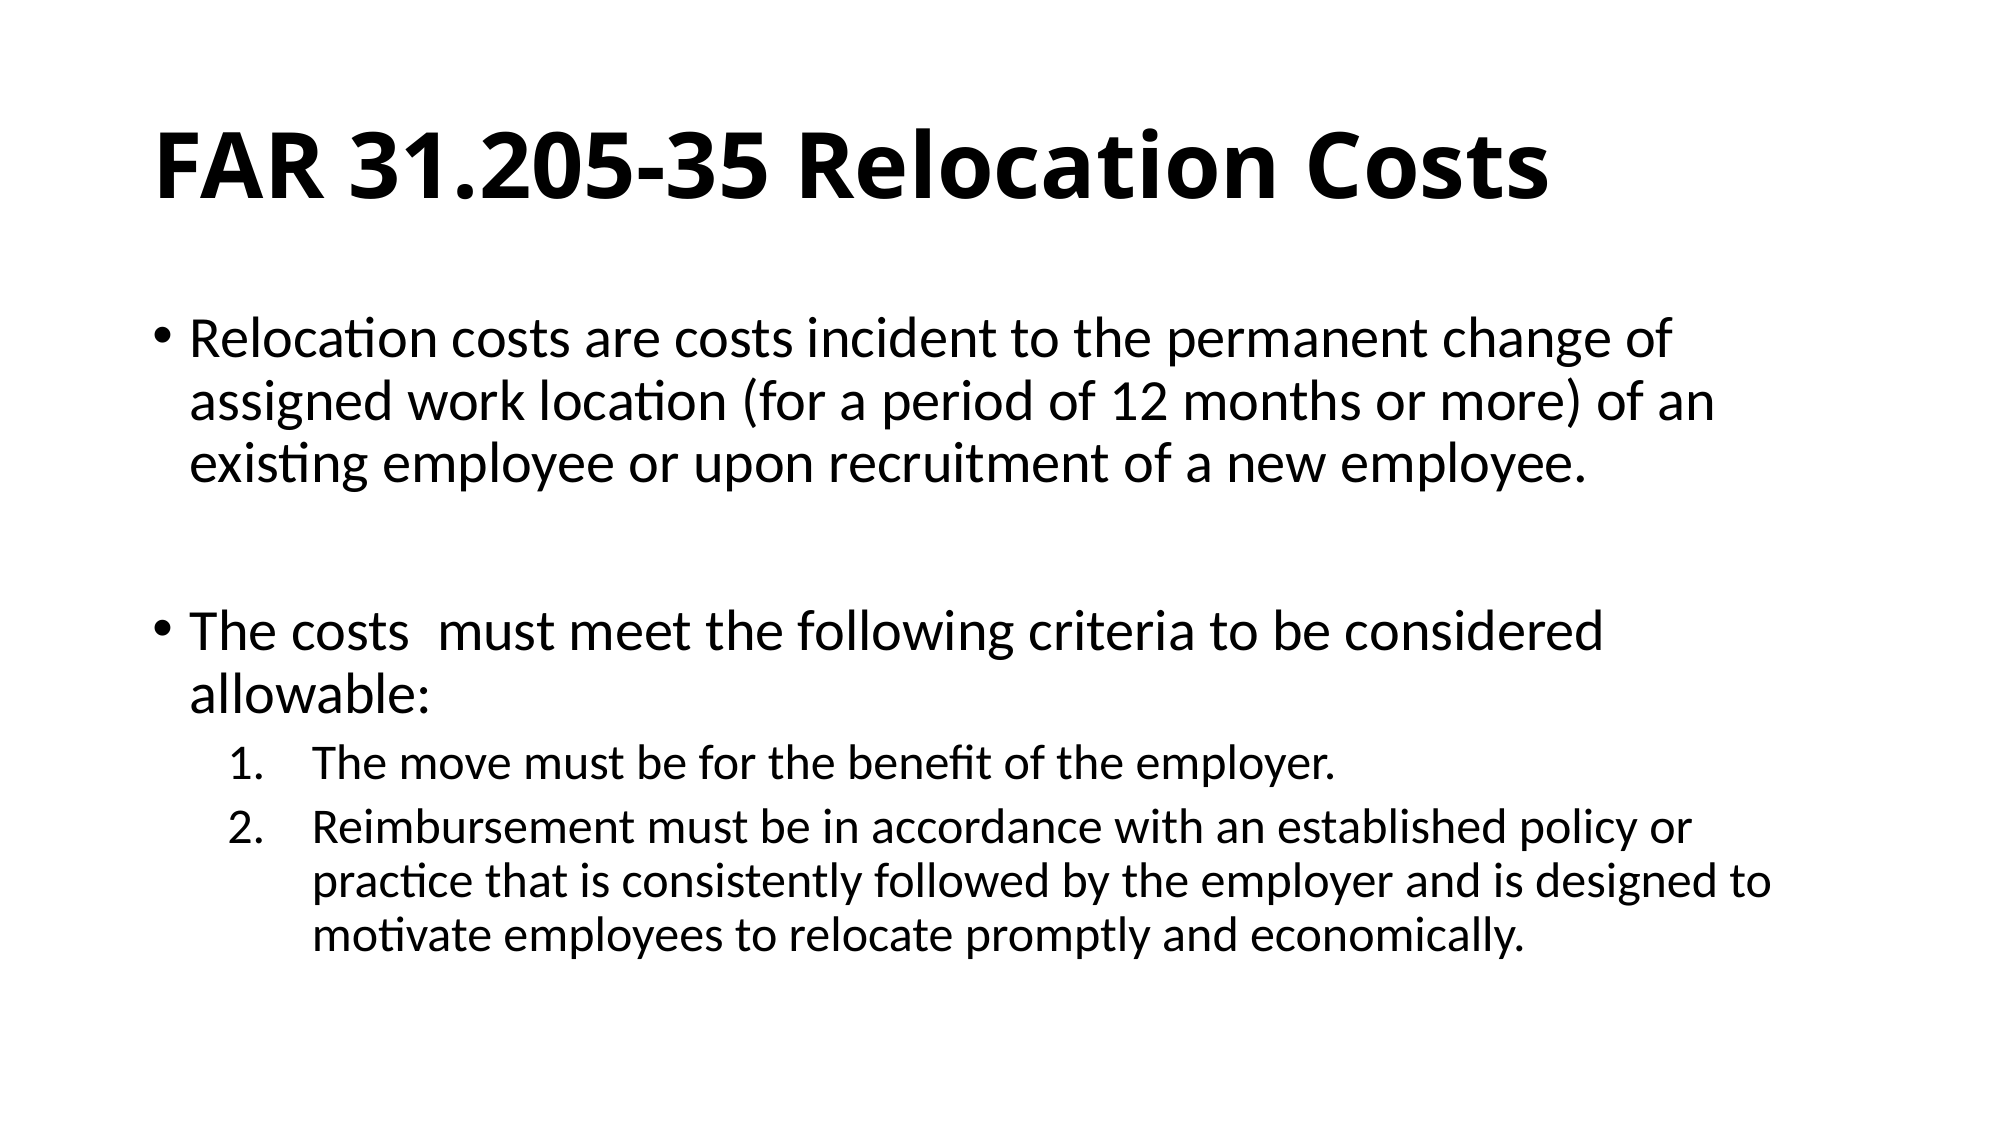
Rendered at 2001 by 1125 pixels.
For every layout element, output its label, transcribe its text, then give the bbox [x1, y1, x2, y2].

list Relocation costs are costs incident to the permanent change of assigned work location (for a period of 12 months or more) of an existing employee or upon recruitment of a new employee. The costs must meet the following criteria to be considered allowable: The move must be for the benefit of the employer. Reimbursement must be in accordance with an established policy or practice that is consistently followed by the employer and is designed to motivate employees to relocate promptly and economically. [137, 299, 1863, 1014]
title FAR 31.205-35 Relocation Costs [137, 59, 1863, 278]
